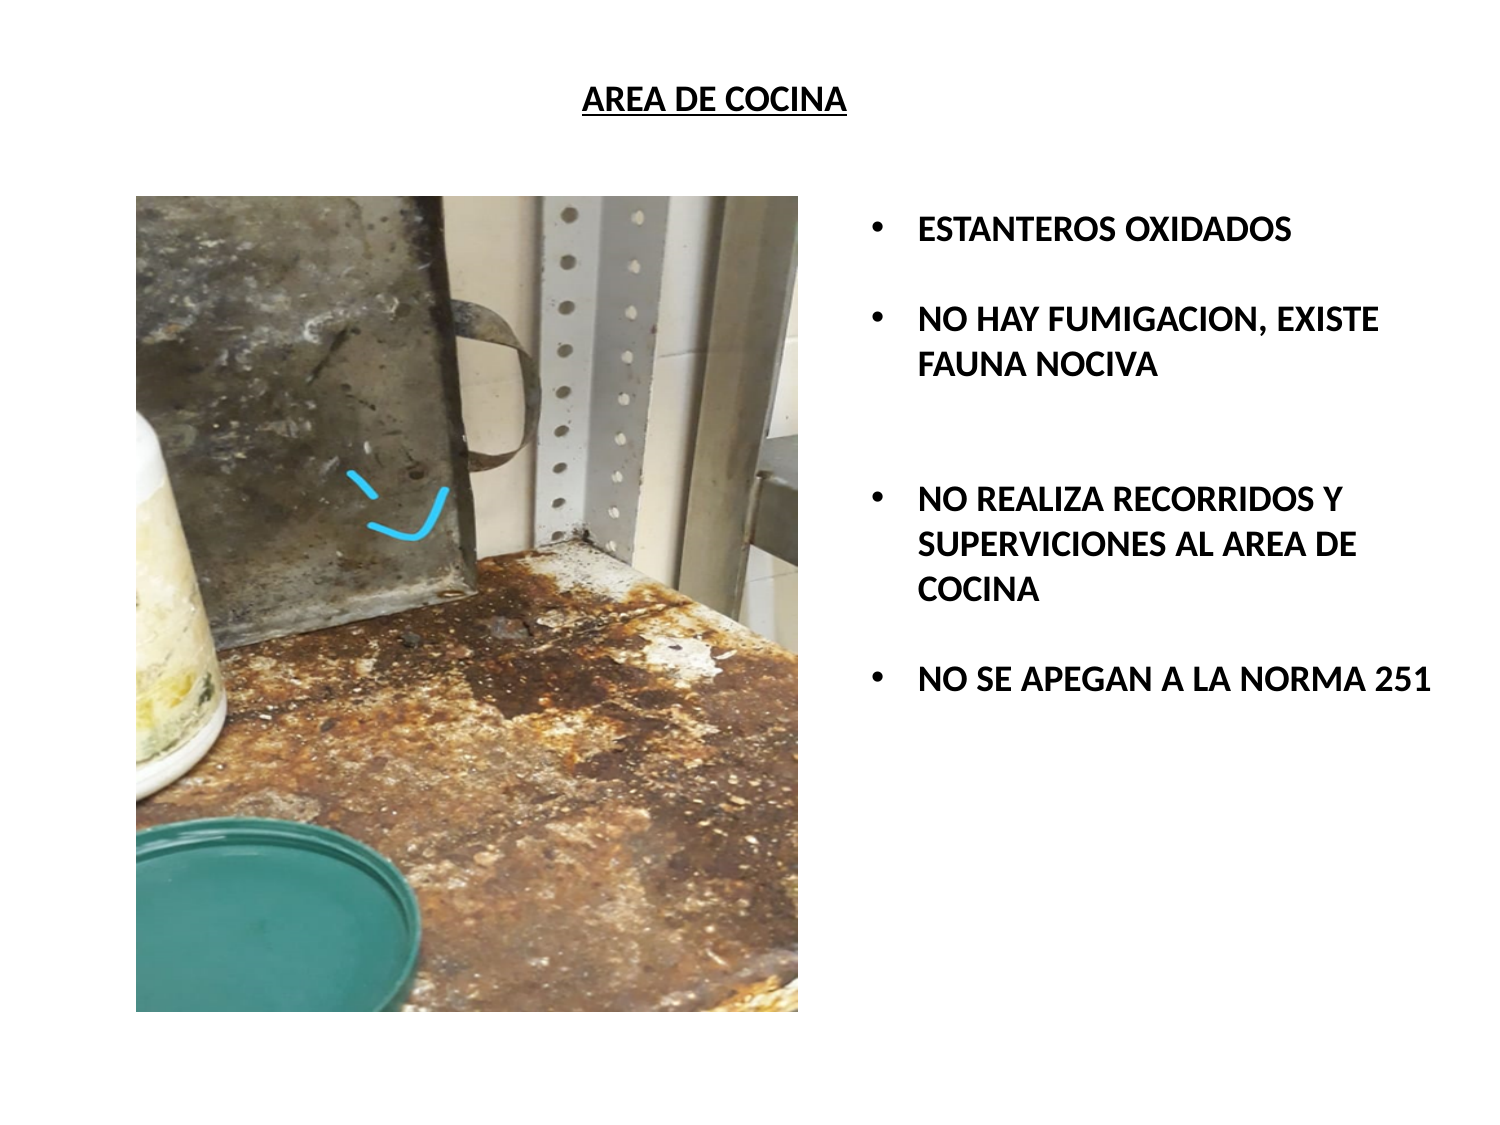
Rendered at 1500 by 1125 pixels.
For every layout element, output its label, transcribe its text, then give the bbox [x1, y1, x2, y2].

text_box ESTANTEROS OXIDADOS NO HAY FUMIGACION, EXISTE FAUNA NOCIVA NO REALIZA RECORRIDOS Y SUPERVICIONES AL AREA DE COCINA NO SE APEGAN A LA NORMA 251 [856, 196, 1466, 751]
picture [135, 195, 798, 1012]
text_box AREA DE COCINA [182, 66, 1247, 127]
